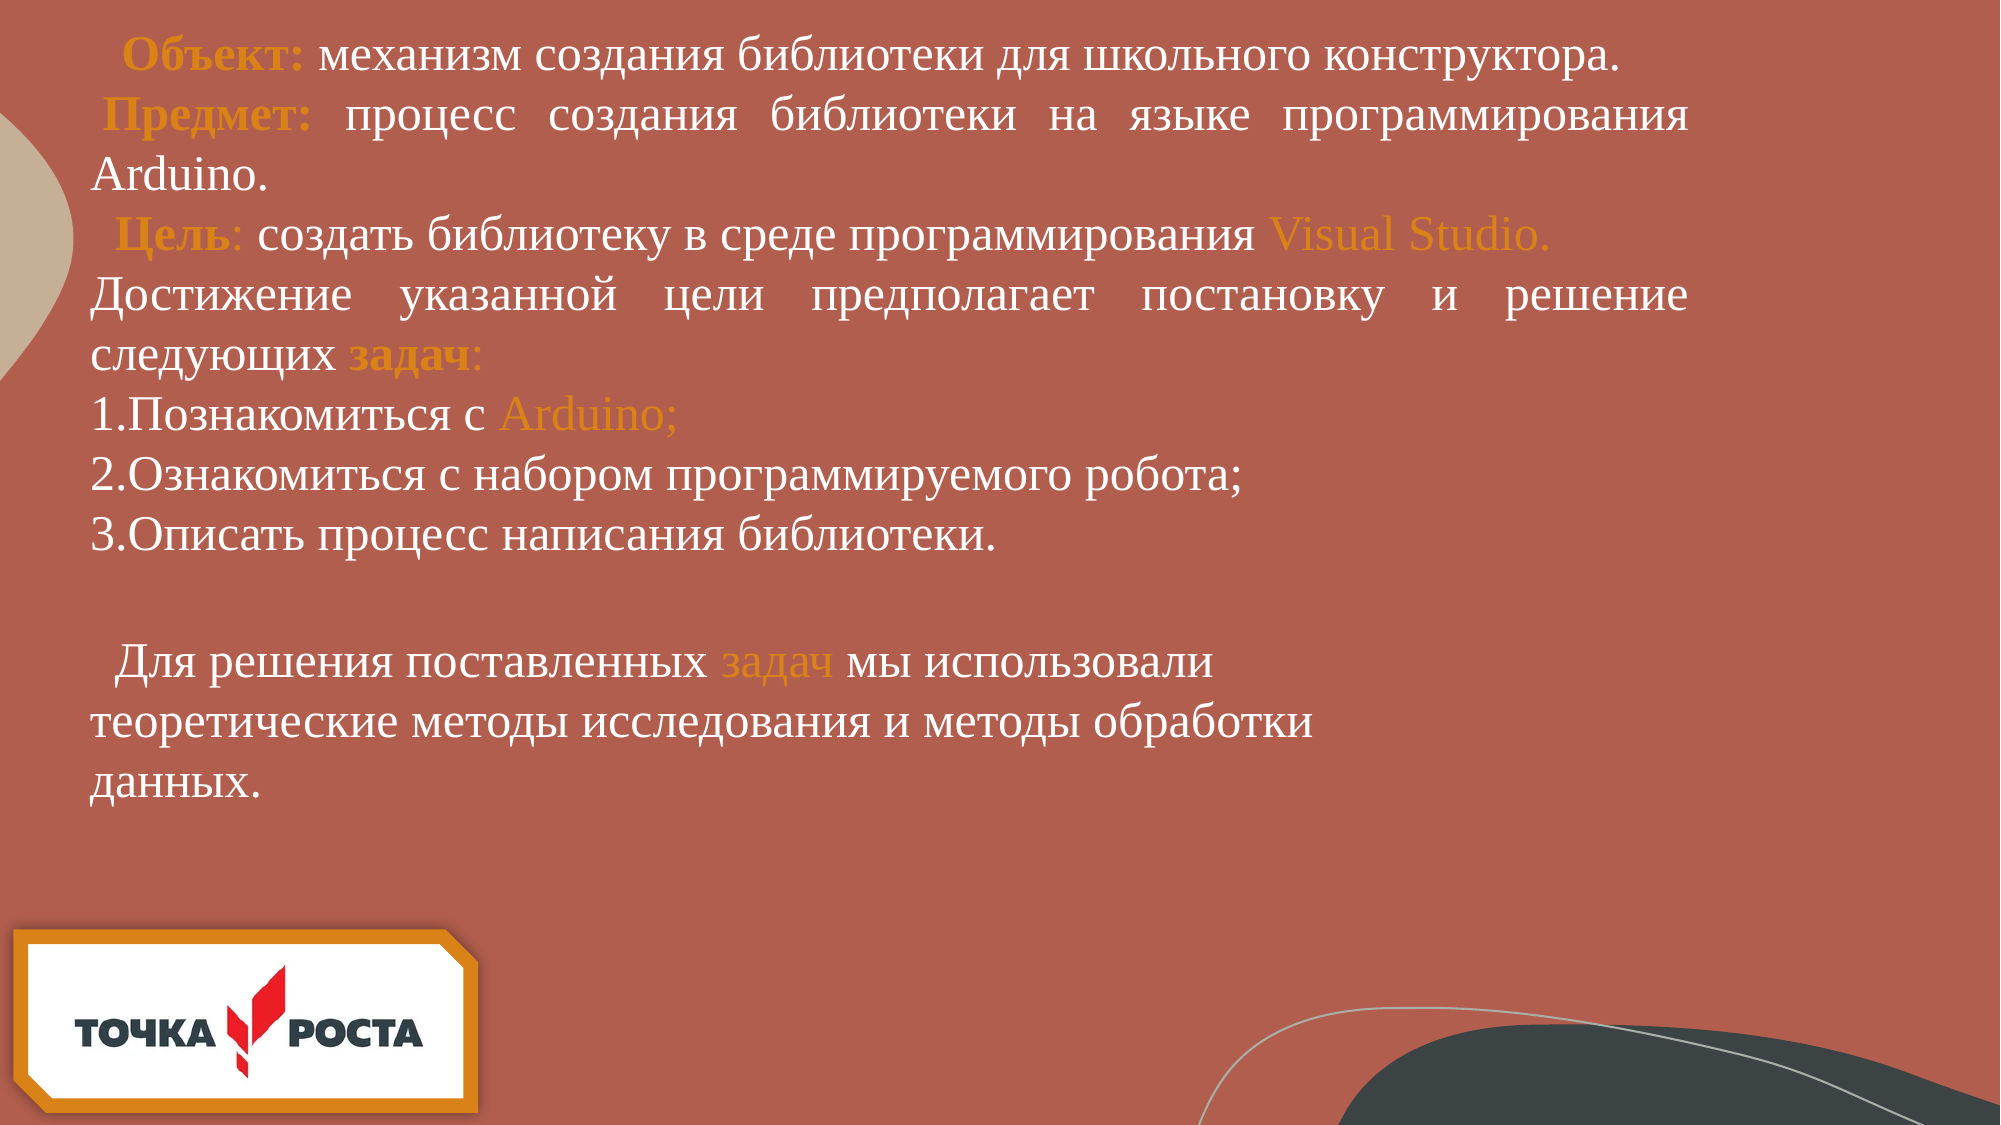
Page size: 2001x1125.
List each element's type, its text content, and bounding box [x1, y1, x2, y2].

picture [20, 936, 471, 1106]
text_box Для решения поставленных задач мы использовали теоретические методы исследования и методы обработки данных. [74, 619, 1525, 815]
text_box Объект: механизм создания библиотеки для школьного конструктора. Предмет: процесс создания библиотеки на языке программирования Arduino. Цель: создать библиотеку в среде программирования Visual Studio. Достижение указанной цели предполагает постановку и решение следующих задач: Познакомиться с Arduino; Ознакомиться с набором программируемого робота; Описать процесс написания библиотеки. [75, 13, 1705, 614]
